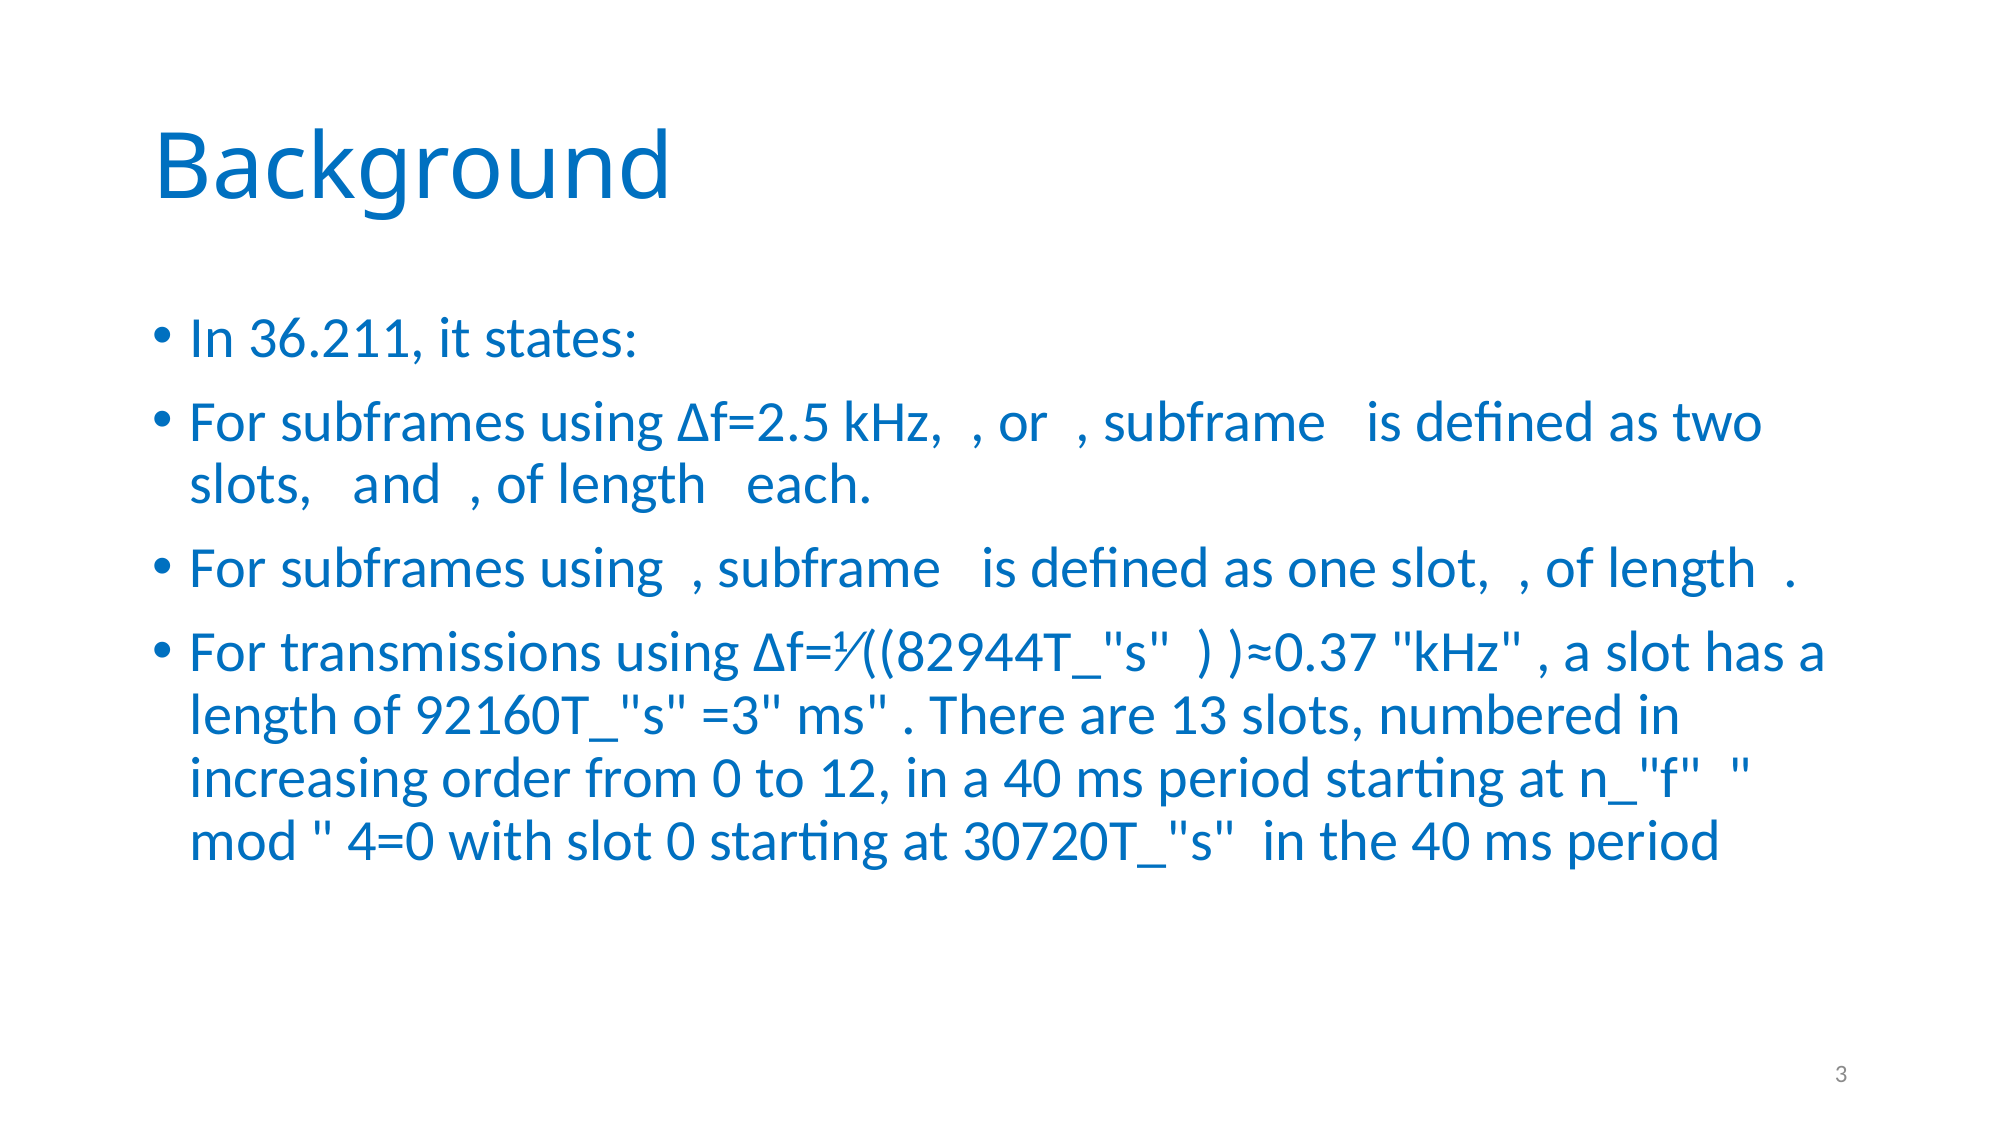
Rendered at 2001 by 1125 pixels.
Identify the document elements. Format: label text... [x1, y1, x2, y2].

list In 36.211, it states: For subframes using Δf=2.5 kHz, , or , subframe is defined as two slots, and , of length each. For subframes using , subframe is defined as one slot, , of length . For transmissions using Δf=1⁄((82944T_"s" ) )≈0.37 "kHz" , a slot has a length of 92160T_"s" =3" ms" . There are 13 slots, numbered in increasing order from 0 to 12, in a 40 ms period starting at n_"f" " mod " 4=0 with slot 0 starting at 30720T_"s" in the 40 ms period [137, 299, 1863, 1014]
slide_number 3 [1412, 1042, 1863, 1103]
title Background [137, 59, 1863, 278]
